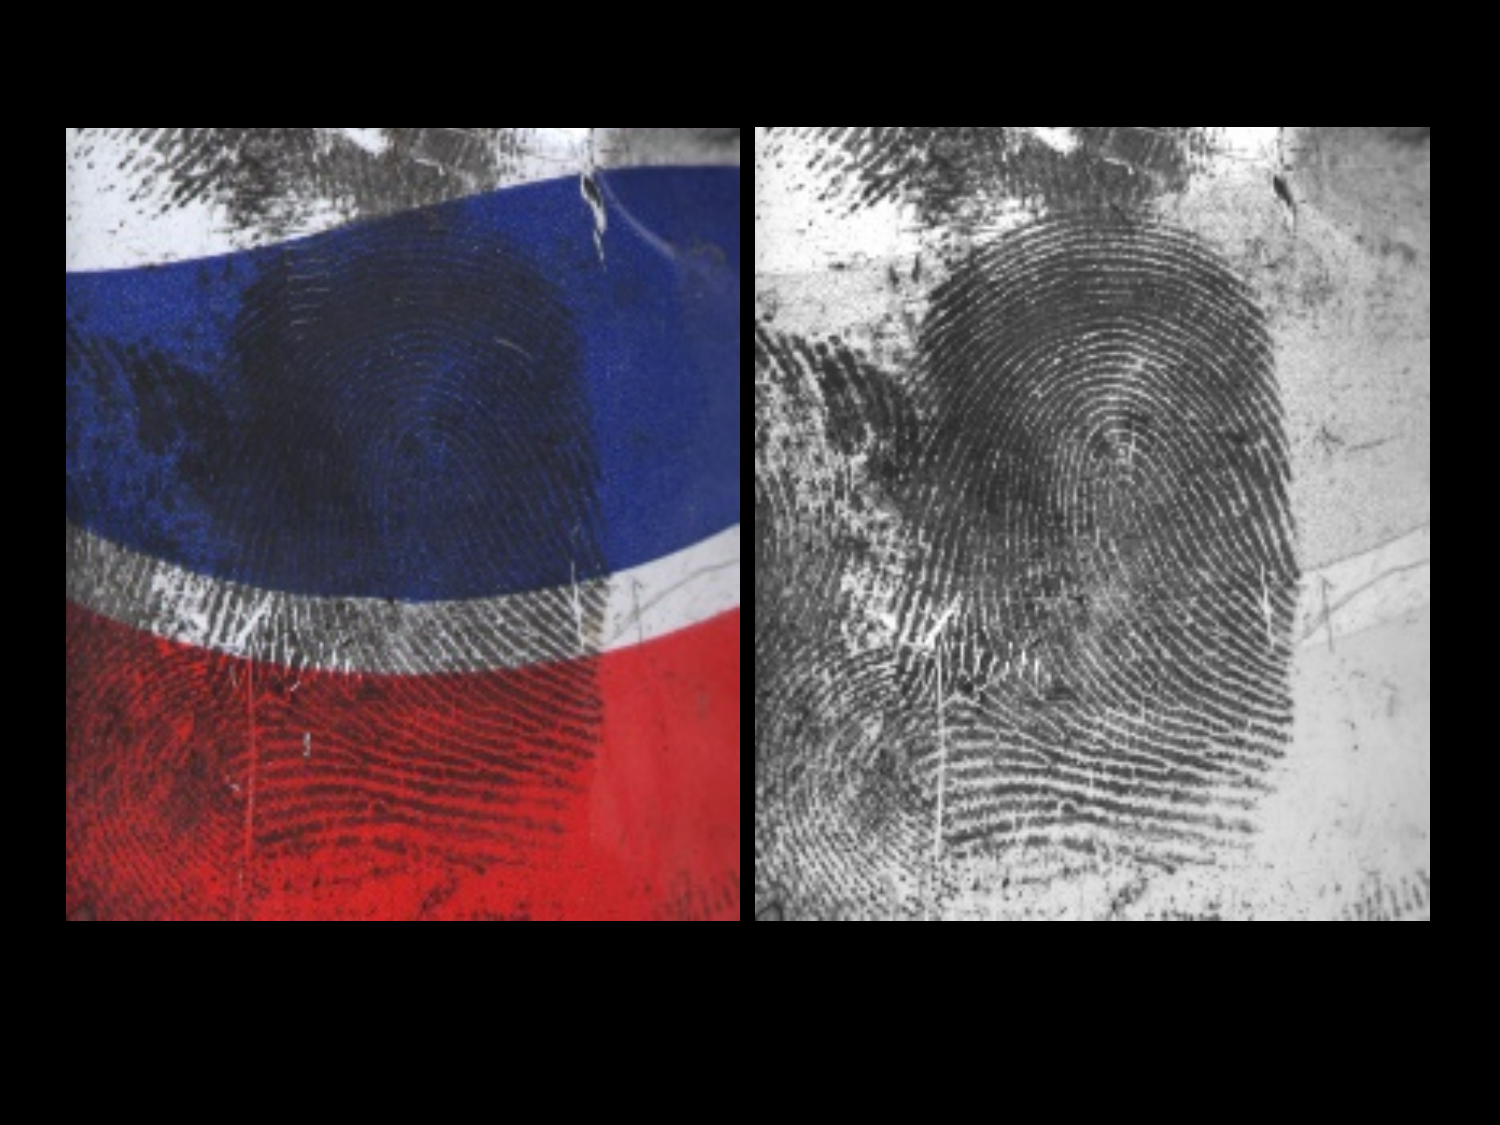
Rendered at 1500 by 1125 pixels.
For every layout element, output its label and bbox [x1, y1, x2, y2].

picture [66, 128, 740, 921]
picture [755, 127, 1430, 921]
